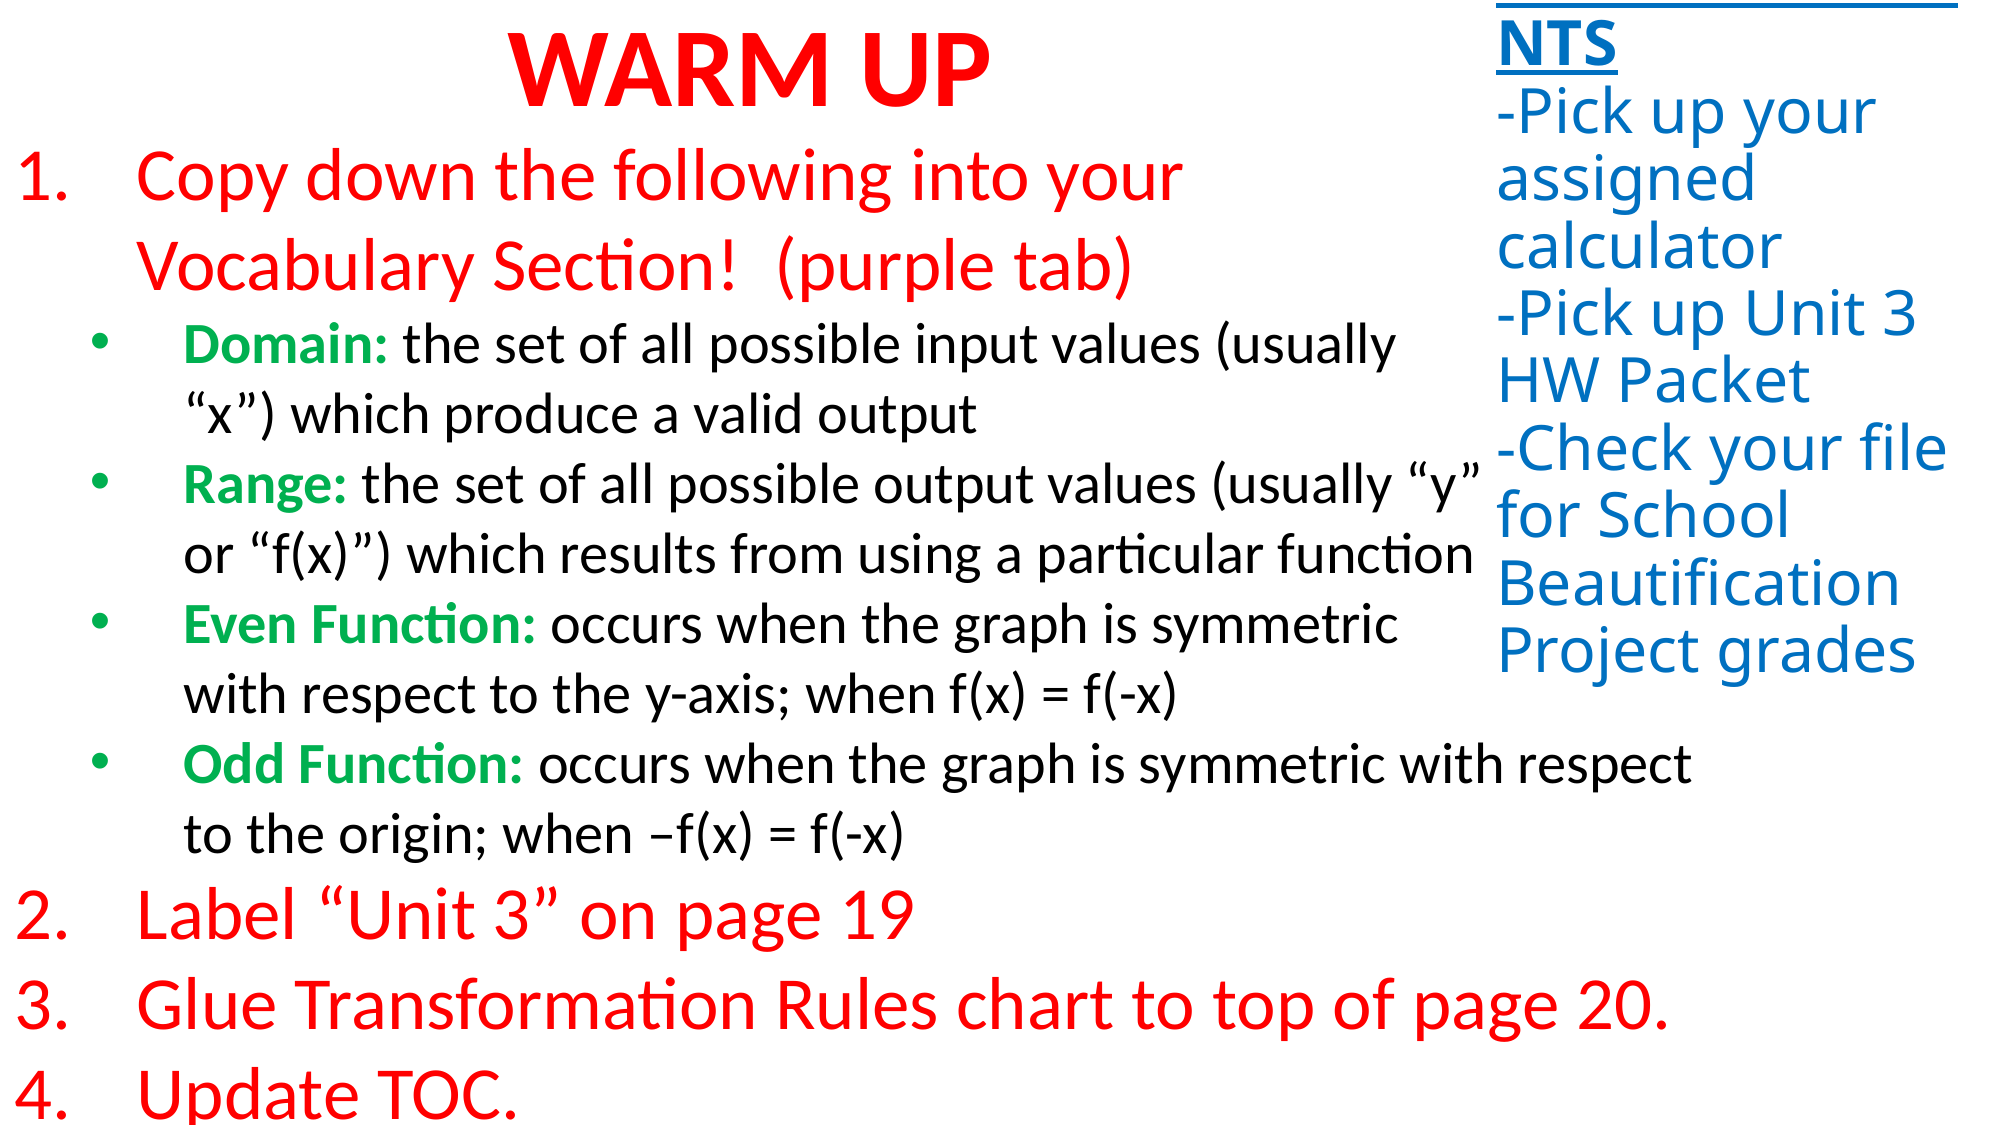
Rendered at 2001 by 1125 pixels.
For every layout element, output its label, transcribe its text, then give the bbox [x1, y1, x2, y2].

title ANNOUNCEMENTS -Pick up your assigned calculator -Pick up Unit 3 HW Packet -Check your file for School Beautification Project grades [1481, 1, 2000, 630]
list WARM UP [249, 1, 1251, 117]
text_box Copy down the following into your Vocabulary Section! (purple tab) Domain: the set of all possible input values (usually “x”) which produce a valid output Range: the set of all possible output values (usually “y” or “f(x)”) which results from using a particular function Even Function: occurs when the graph is symmetric with respect to the y-axis; when f(x) = f(-x) Odd Function: occurs when the graph is symmetric with respect to the origin; when –f(x) = f(-x) Label “Unit 3” on page 19 Glue Transformation Rules chart to top of page 20. Update TOC. [0, 117, 1730, 1125]
